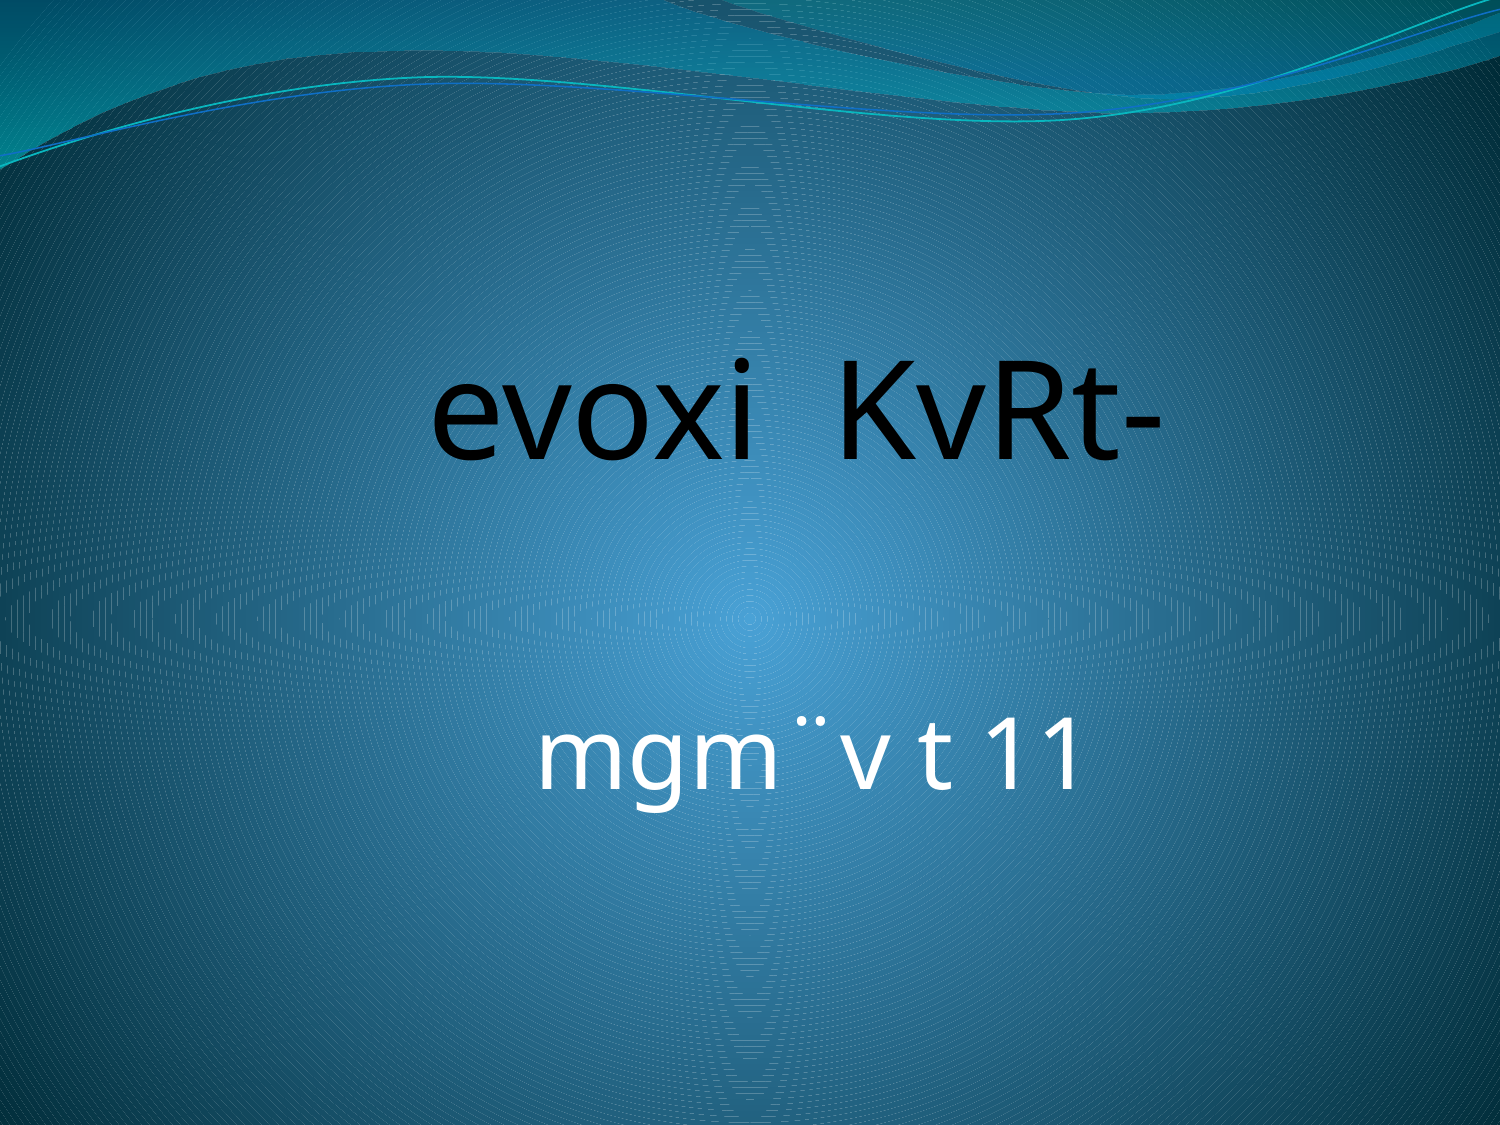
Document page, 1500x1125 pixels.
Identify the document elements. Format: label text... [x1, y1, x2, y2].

text_box evoxi KvRt- mgm¨v t 11 [37, 115, 1500, 1125]
